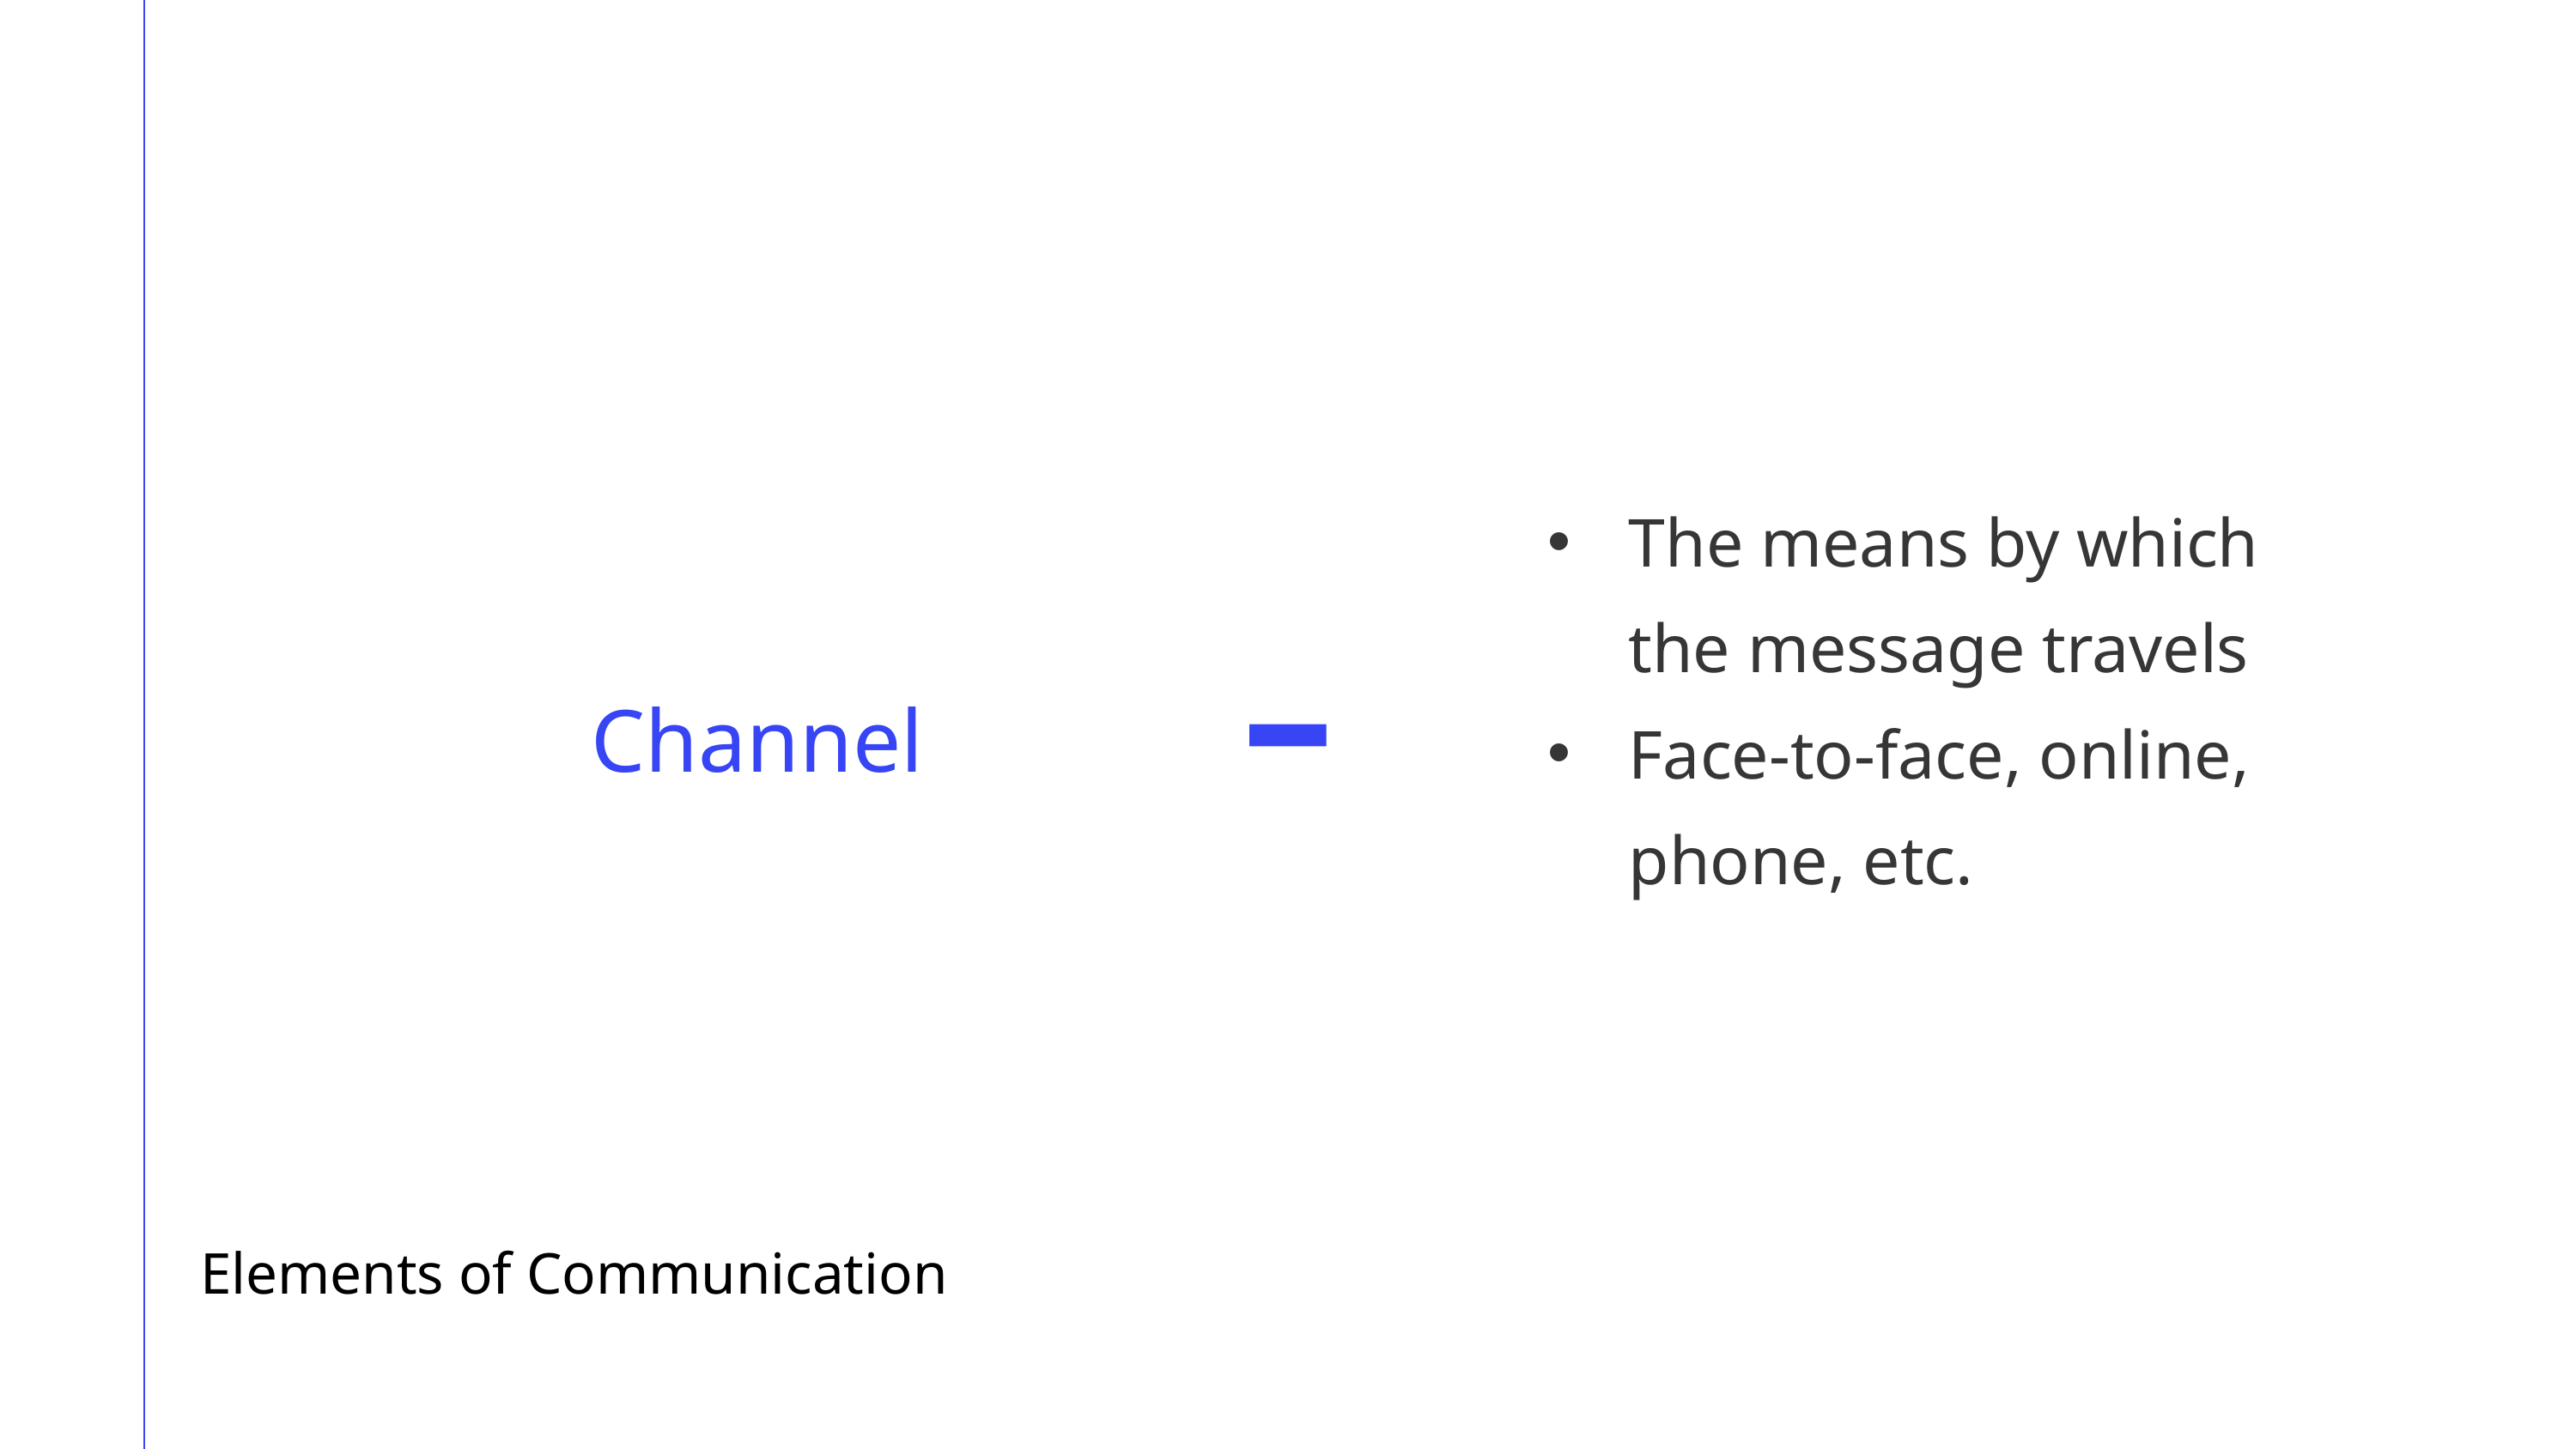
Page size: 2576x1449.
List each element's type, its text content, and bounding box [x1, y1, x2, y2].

title Channel [402, 686, 1113, 929]
text_box Elements of Communication [200, 1227, 1315, 1306]
text_box The means by which the message travels Face-to-face, online, phone, etc. [1492, 474, 2287, 898]
text_box [1249, 724, 1327, 747]
